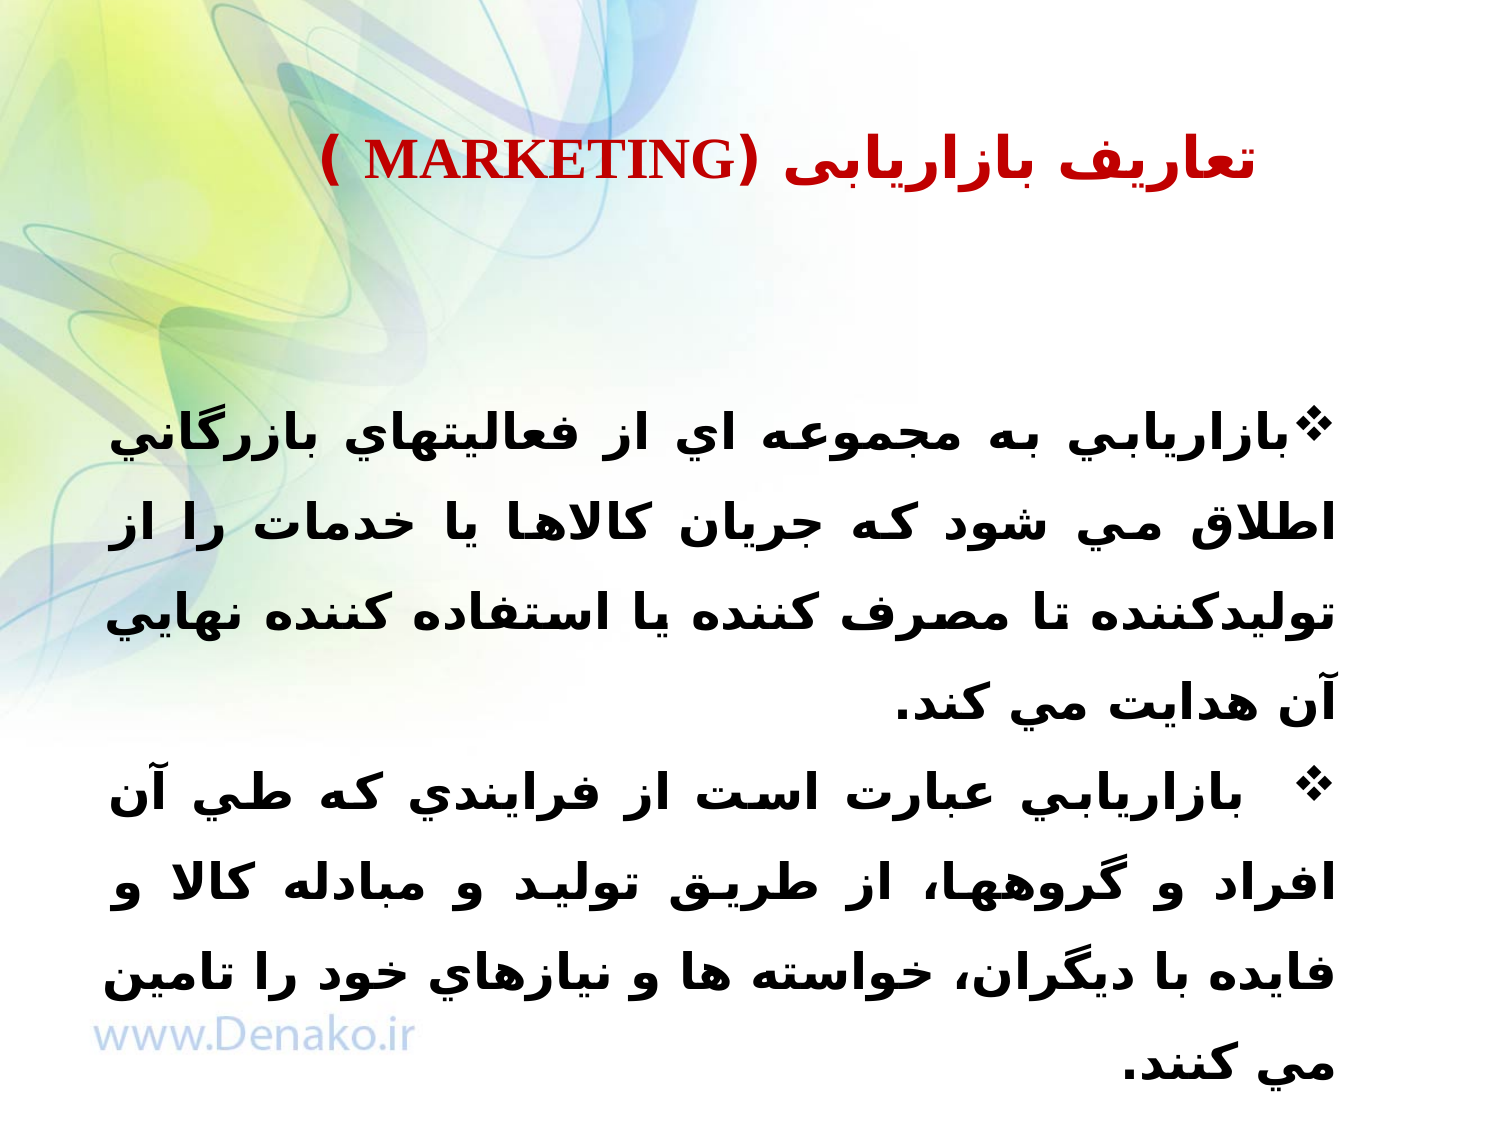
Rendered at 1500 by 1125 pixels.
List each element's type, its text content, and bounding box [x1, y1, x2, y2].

text_box تعاریف بازاریابی (MARKETING ) [282, 112, 1274, 198]
picture [0, 0, 1500, 1125]
text_box بازاريابي به مجموعه اي از فعاليتهاي بازرگاني اطلاق مي شود که جريان کالاها يا خدمات را از توليدکننده تا مصرف کننده يا استفاده کننده نهايي آن هدايت مي کند. بازاريابي عبارت است از فرايندي که طي آن افراد و گروهها، از طريق توليد و مبادله کالا و فايده با ديگران، خواسته ها و نيازهاي خود را تامين مي کنند. [87, 362, 1353, 1098]
